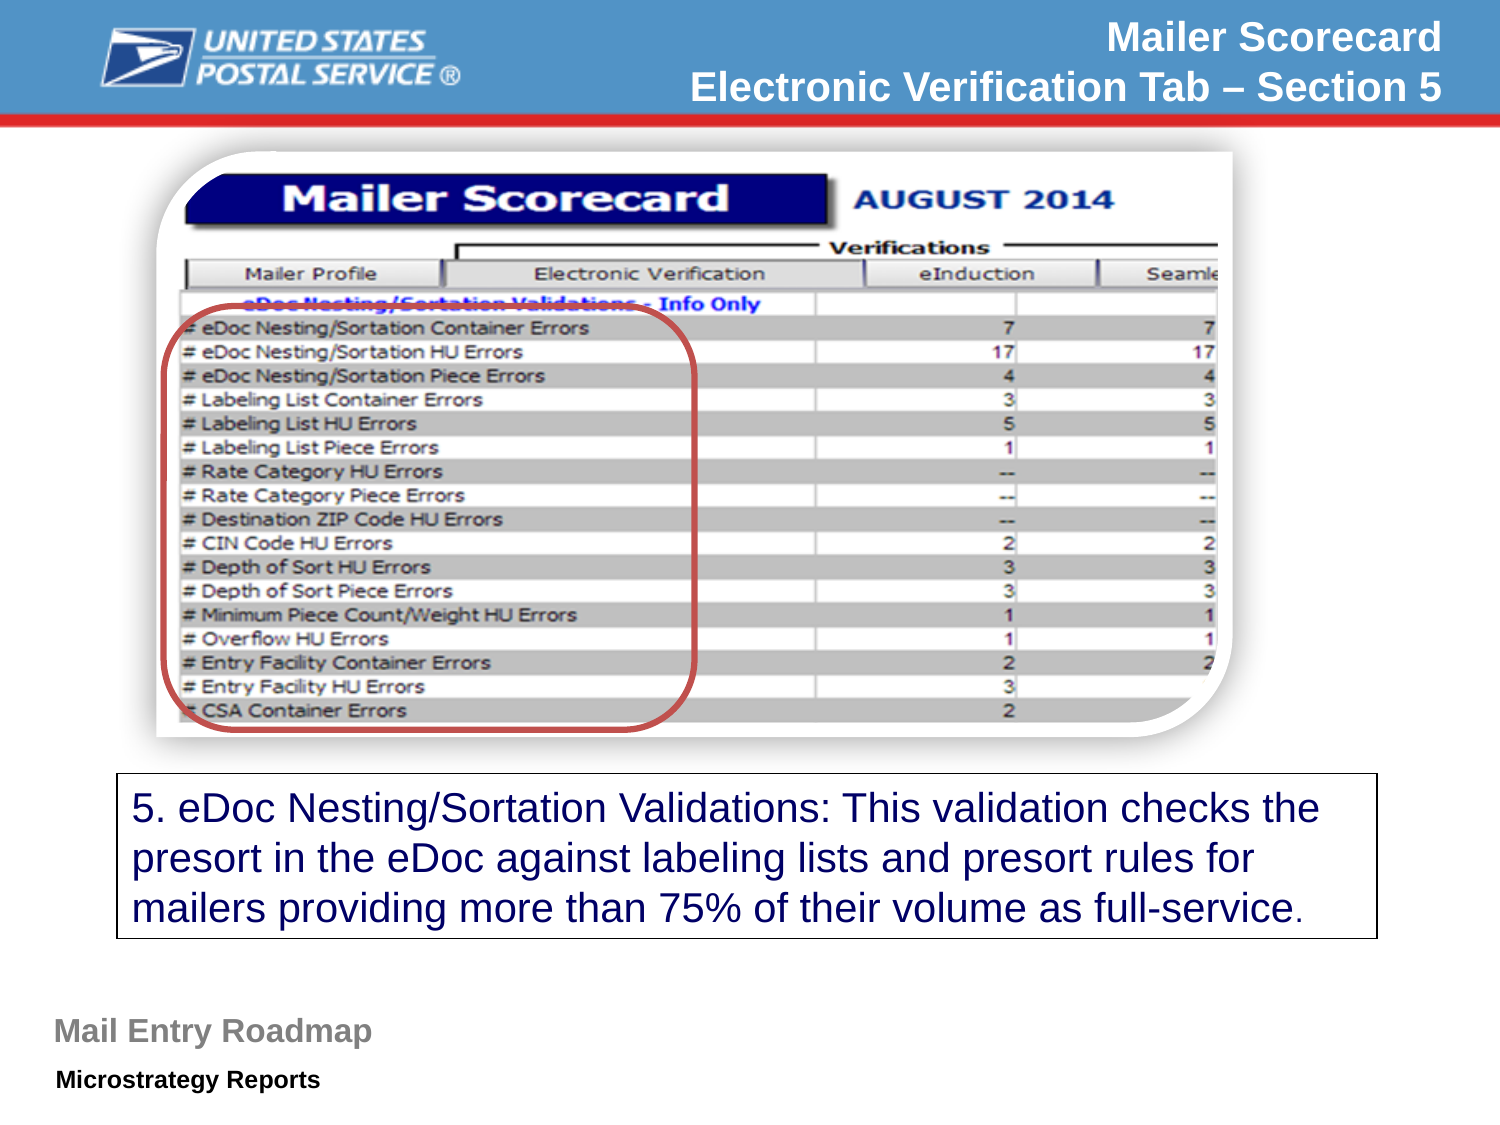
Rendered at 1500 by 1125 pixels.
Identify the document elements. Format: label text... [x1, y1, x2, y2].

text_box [163, 158, 1226, 731]
text_box 5. eDoc Nesting/Sortation Validations: This validation checks the presort in the eDoc against labeling lists and presort rules for mailers providing more than 75% of their volume as full-service. [116, 773, 1378, 939]
text_box Mail Entry Roadmap [38, 1002, 1456, 1057]
text_box Mailer Scorecard Electronic Verification Tab – Section 5 [528, 27, 1458, 92]
picture [0, 0, 1500, 1125]
text_box Microstrategy Reports [40, 1056, 732, 1102]
